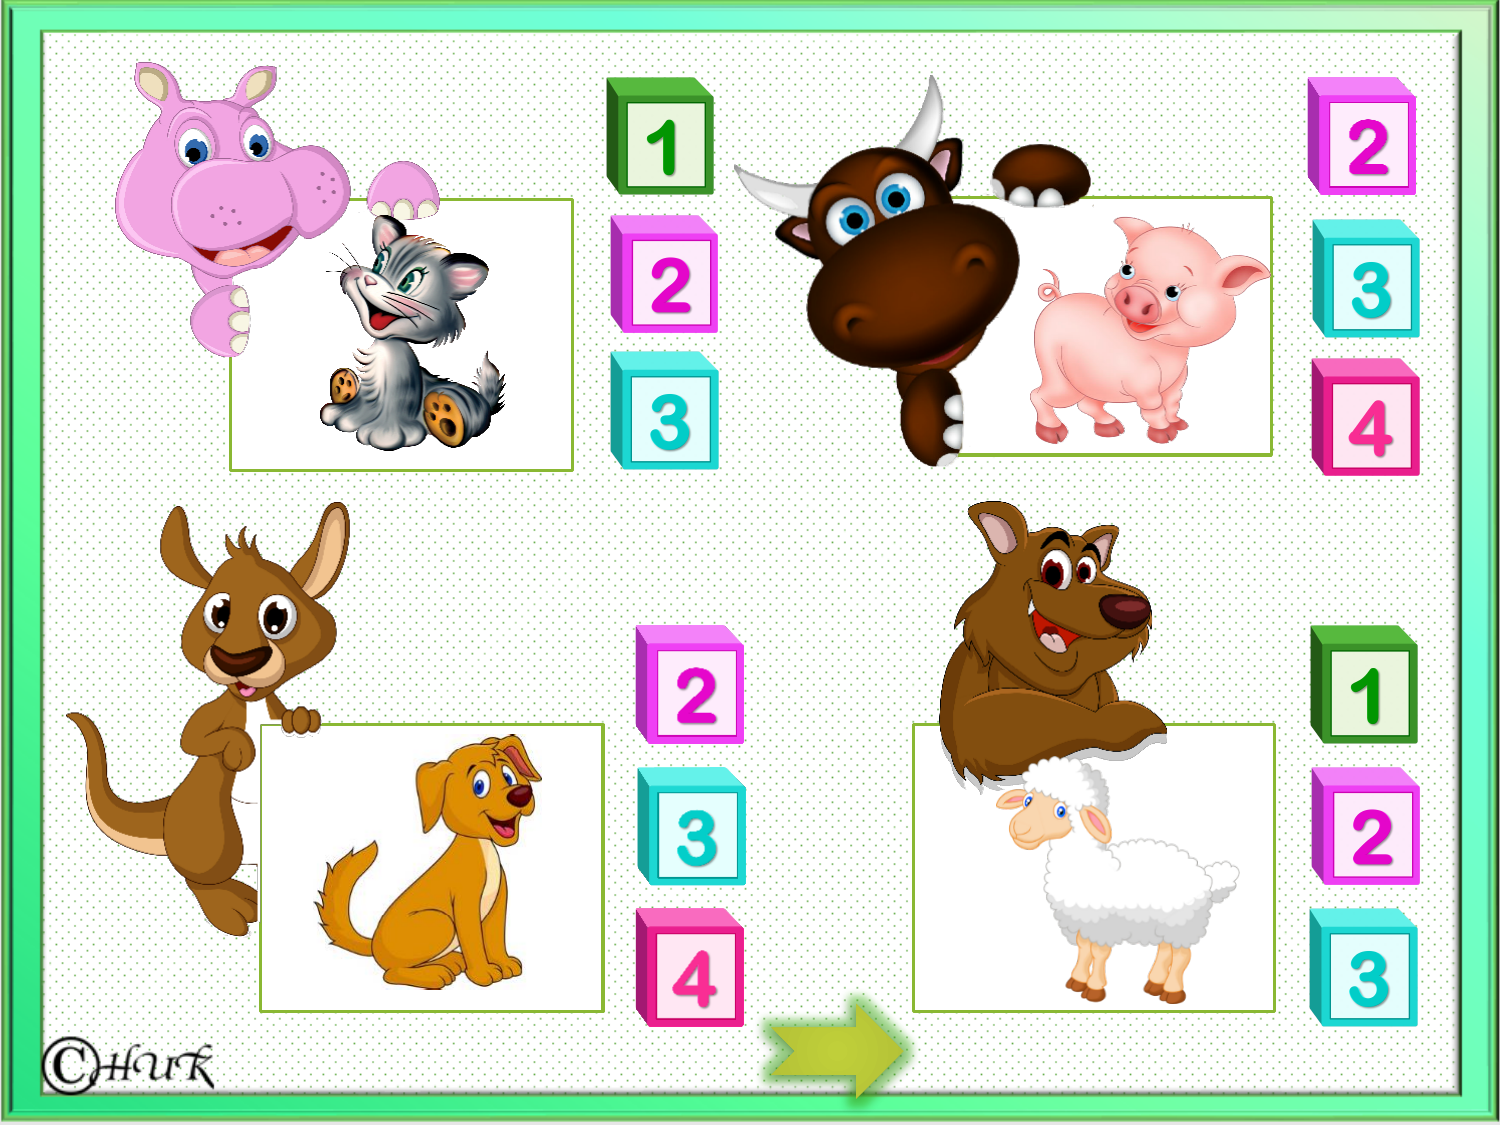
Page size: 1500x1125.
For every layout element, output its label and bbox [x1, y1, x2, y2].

text_box [114, 61, 573, 471]
text_box [733, 74, 1272, 474]
picture [0, 0, 1500, 1125]
text_box [66, 502, 604, 1013]
text_box [913, 501, 1275, 1012]
text_box [771, 1003, 904, 1099]
